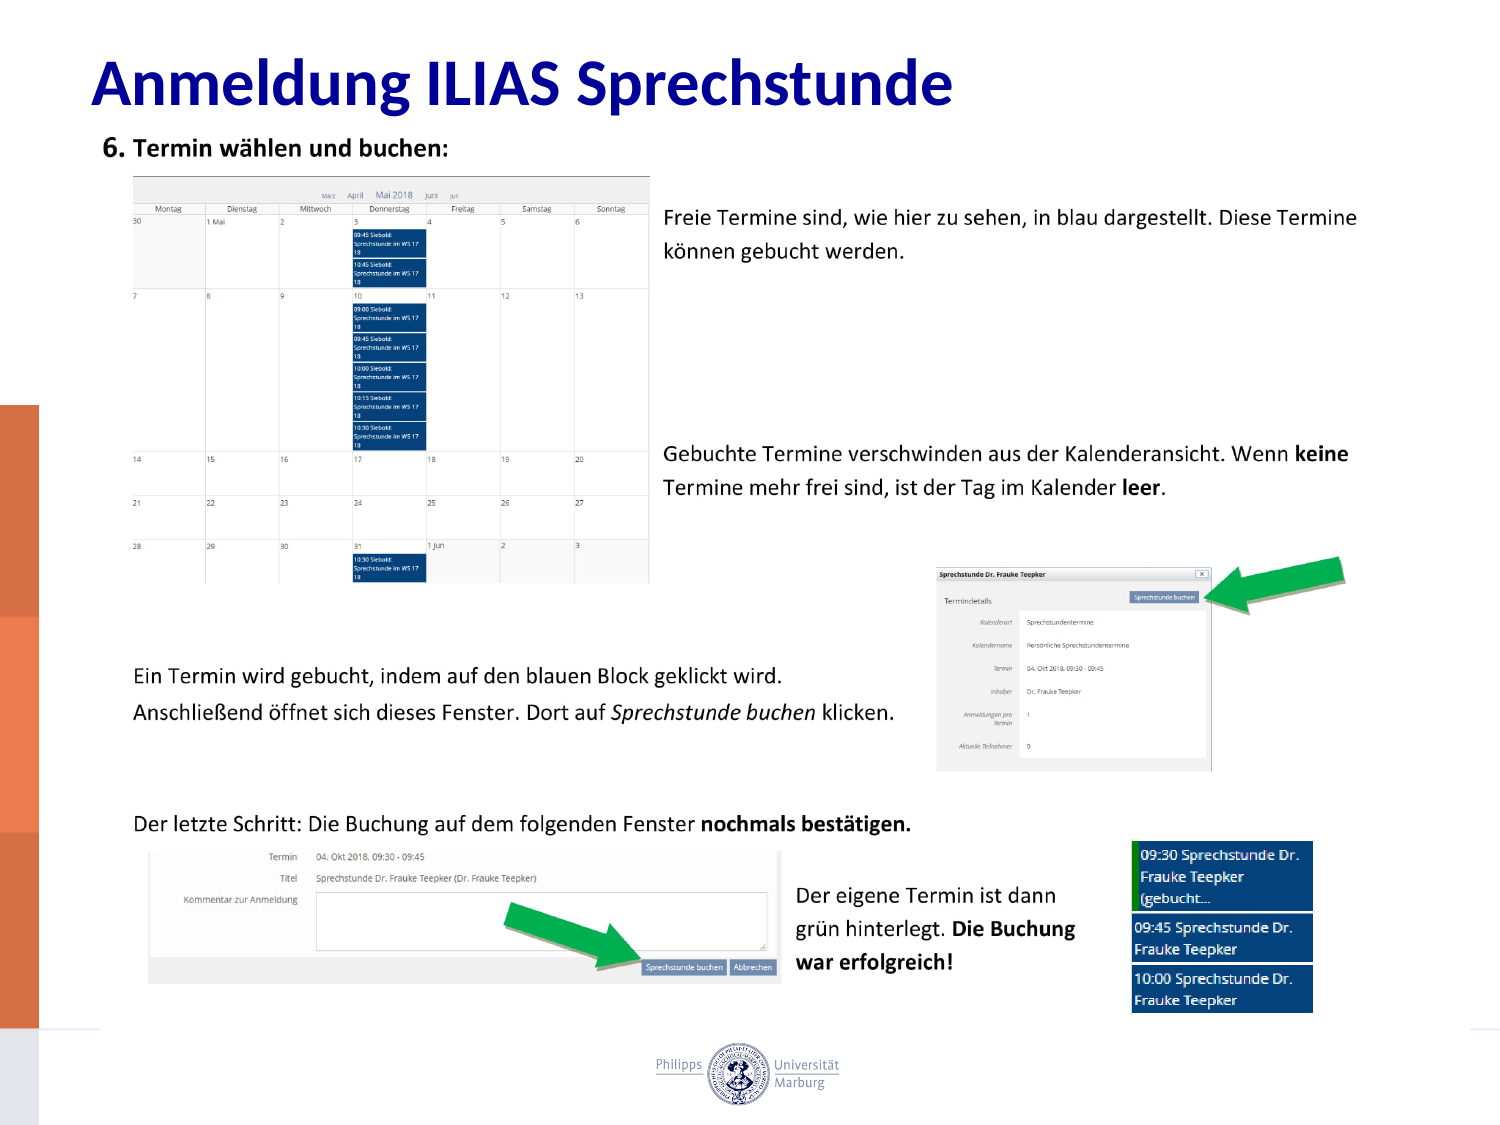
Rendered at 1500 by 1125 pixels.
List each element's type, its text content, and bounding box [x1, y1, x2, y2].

picture [100, 125, 1471, 1036]
title Anmeldung ILIAS Sprechstunde [76, 32, 1158, 125]
picture [655, 1042, 840, 1106]
picture [0, 405, 39, 1125]
